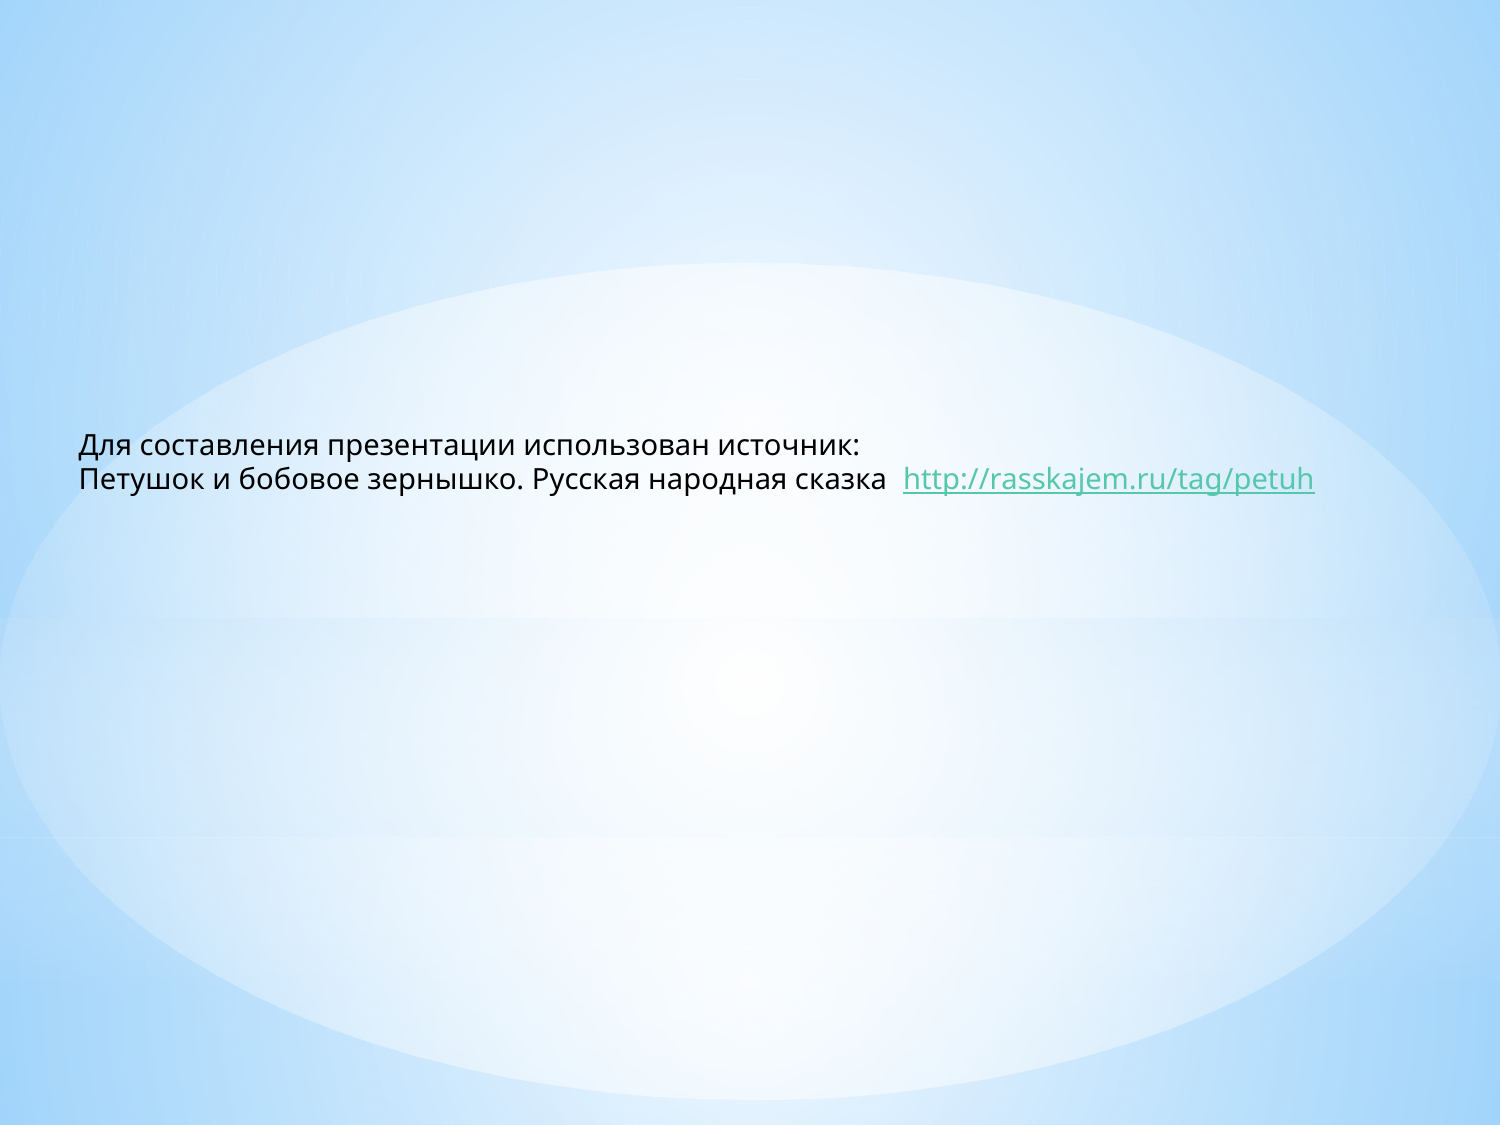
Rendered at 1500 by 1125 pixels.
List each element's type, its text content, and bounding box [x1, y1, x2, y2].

text_box Для составления презентации использован источник: Петушок и бобовое зернышко. Русская народная сказка http://rasskajem.ru/tag/petuh [63, 418, 1446, 543]
